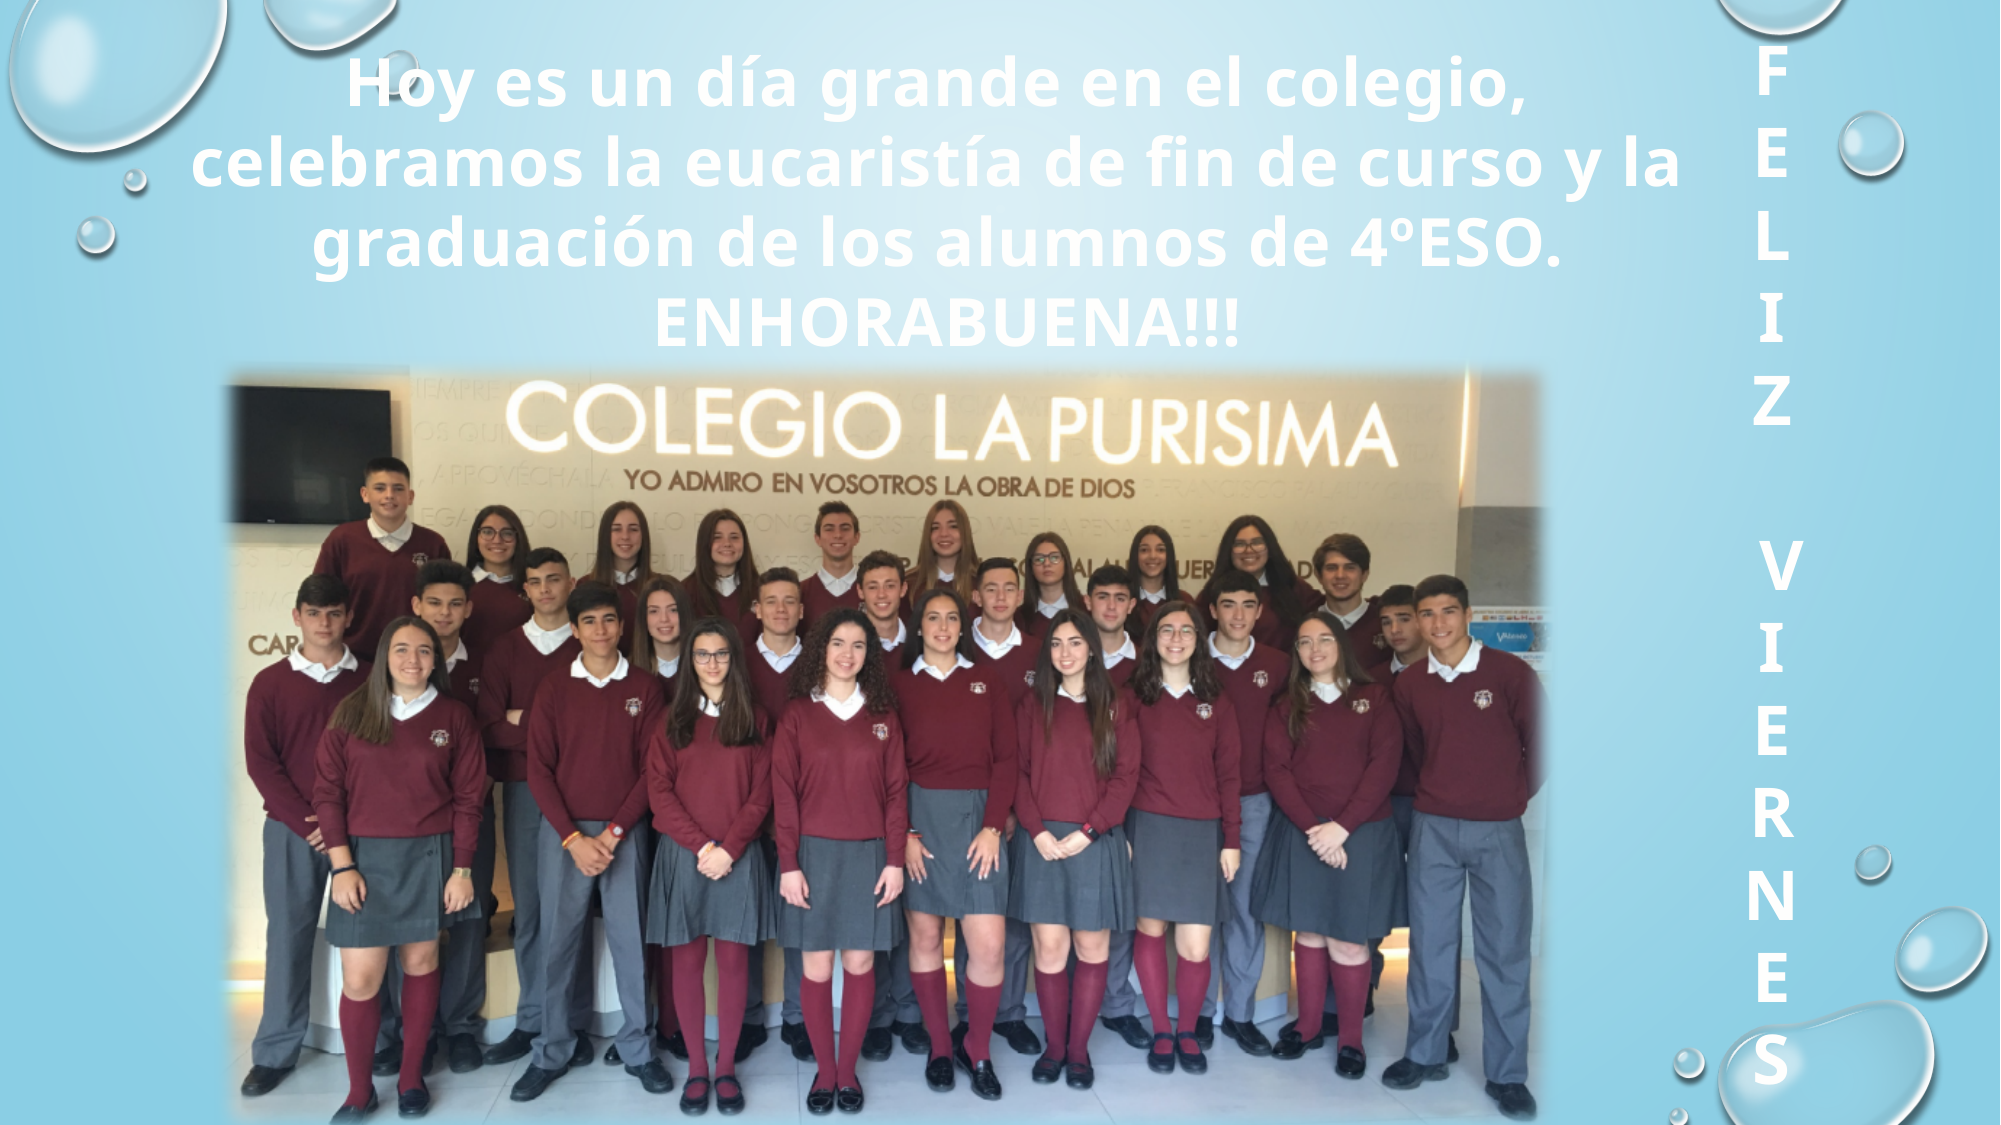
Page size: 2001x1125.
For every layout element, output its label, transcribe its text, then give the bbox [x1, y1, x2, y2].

text_box F E L I Z V I E R N E S [1724, 19, 1819, 1106]
text_box Hoy es un día grande en el colegio, celebramos la eucaristía de fin de curso y la graduación de los alumnos de 4ºESO. ENHORABUENA!!! [134, 32, 1743, 368]
picture [0, 0, 2000, 1125]
